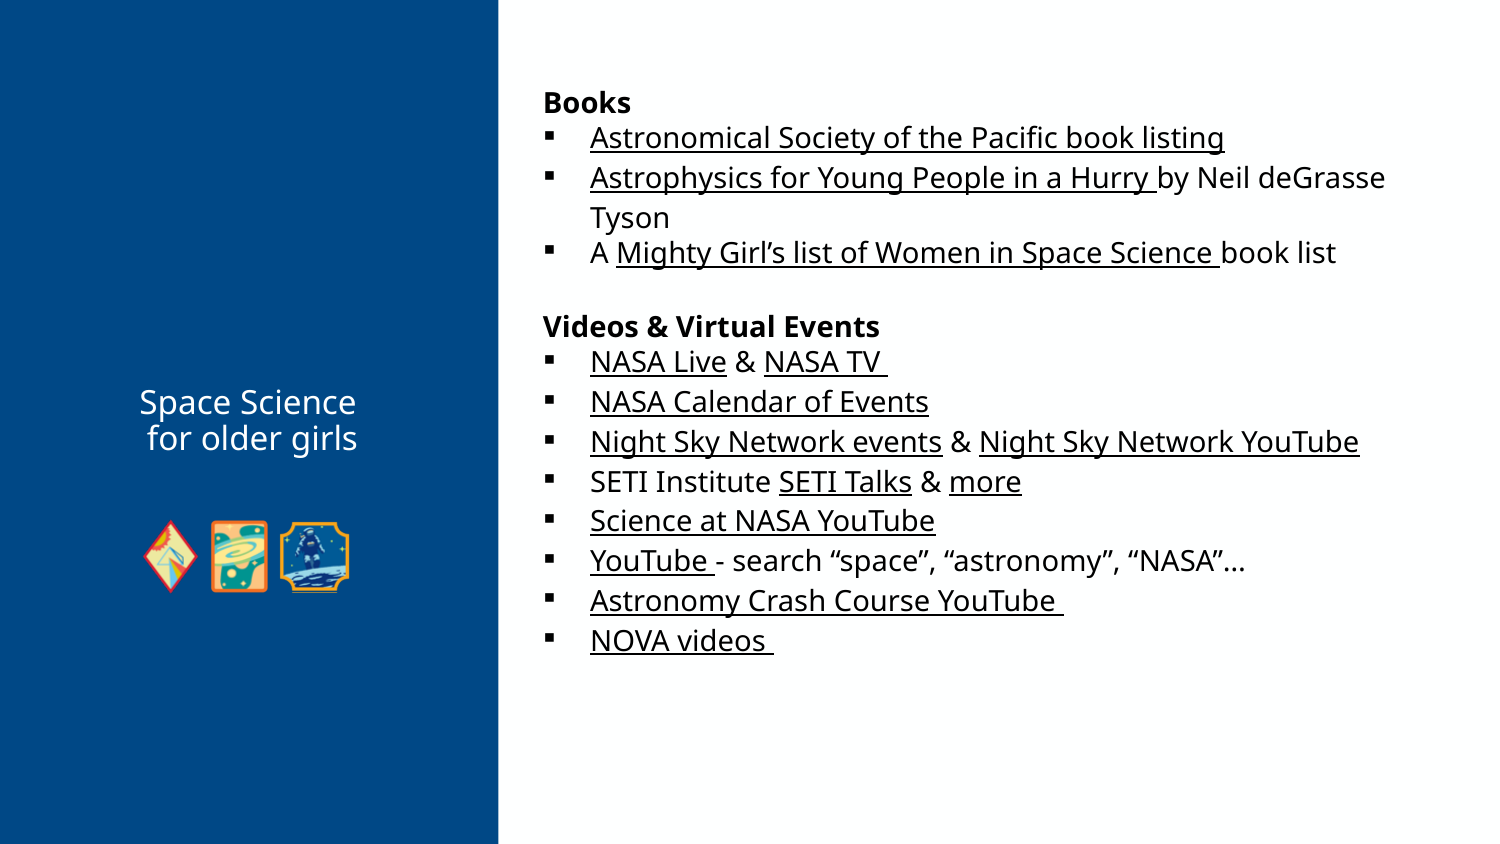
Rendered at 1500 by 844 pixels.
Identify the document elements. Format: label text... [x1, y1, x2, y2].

picture [209, 518, 270, 594]
text_box Books Astronomical Society of the Pacific book listing Astrophysics for Young People in a Hurry by Neil deGrasse Tyson A Mighty Girl’s list of Women in Space Science book list Videos & Virtual Events NASA Live & NASA TV NASA Calendar of Events Night Sky Network events & Night Sky Network YouTube SETI Institute SETI Talks & more Science at NASA YouTube YouTube - search “space”, “astronomy”, “NASA”… Astronomy Crash Course YouTube NOVA videos [528, 77, 1473, 670]
picture [278, 520, 351, 593]
picture [141, 517, 200, 596]
title Space Science for older girls [27, 251, 478, 593]
